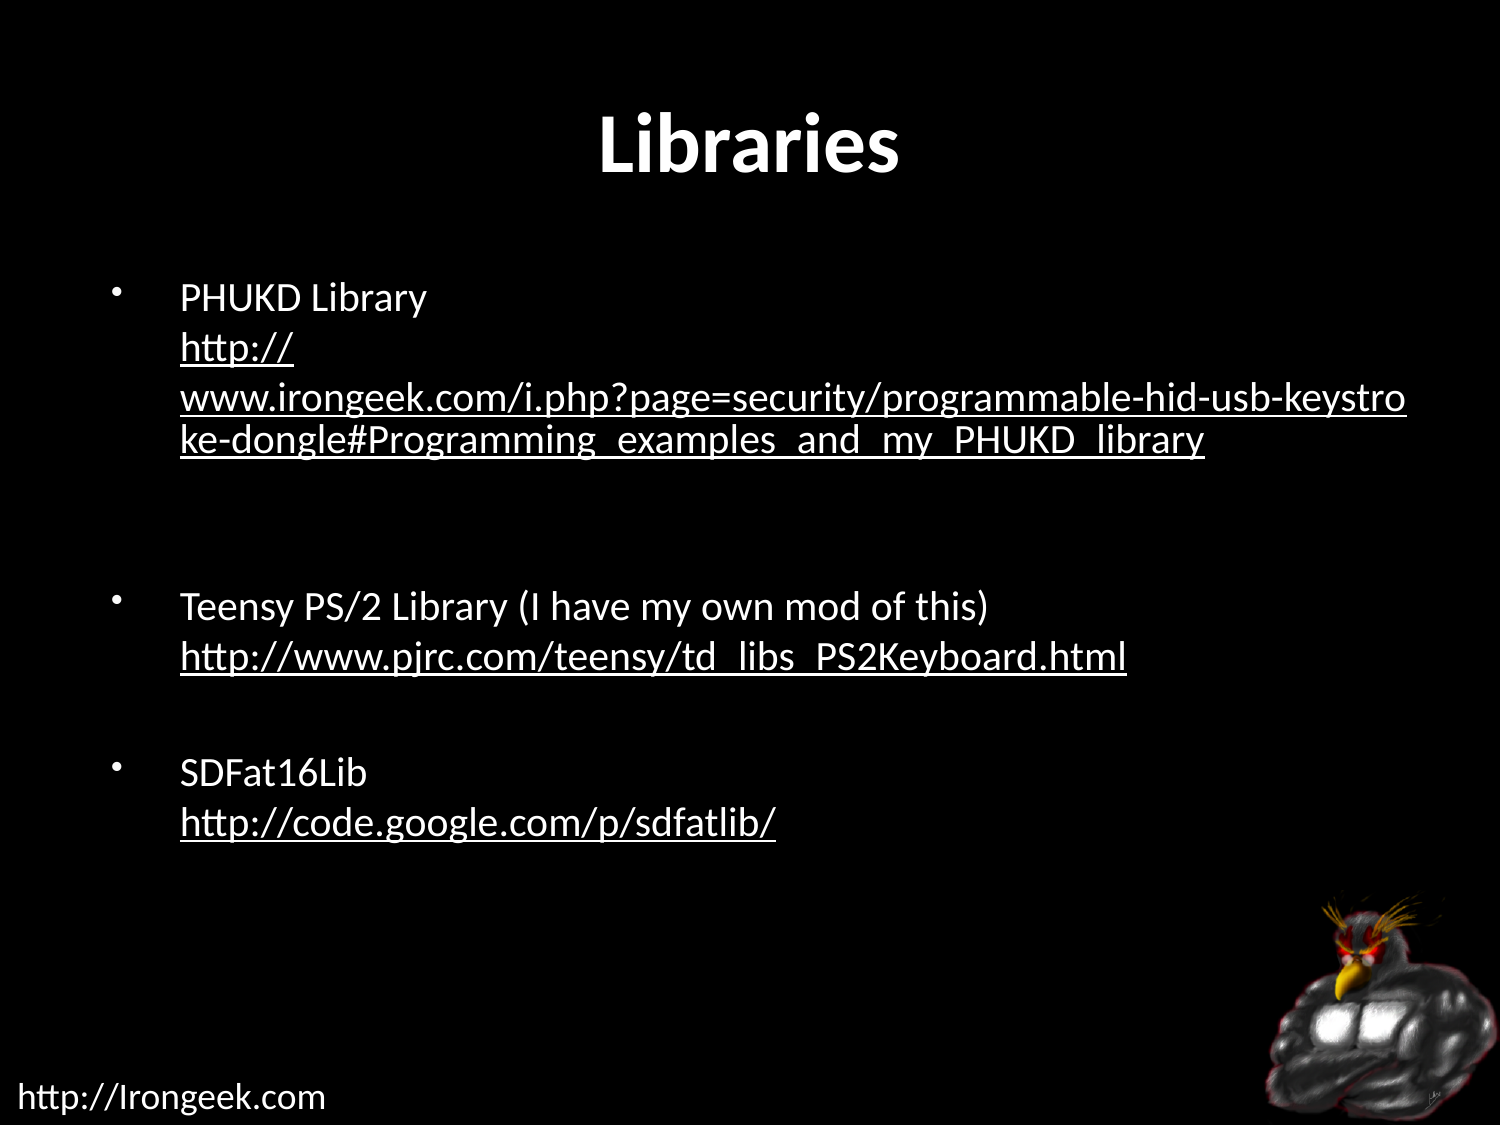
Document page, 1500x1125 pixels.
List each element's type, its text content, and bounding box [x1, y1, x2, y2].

list PHUKD Library http://www.irongeek.com/i.php?page=security/programmable-hid-usb-keystroke-dongle#Programming_examples_and_my_PHUKD_library Teensy PS/2 Library (I have my own mod of this) http://www.pjrc.com/teensy/td_libs_PS2Keyboard.html SDFat16Lib http://code.google.com/p/sdfatlib/ [74, 262, 1426, 1036]
title Libraries [75, 45, 1425, 233]
picture [1259, 890, 1500, 1125]
